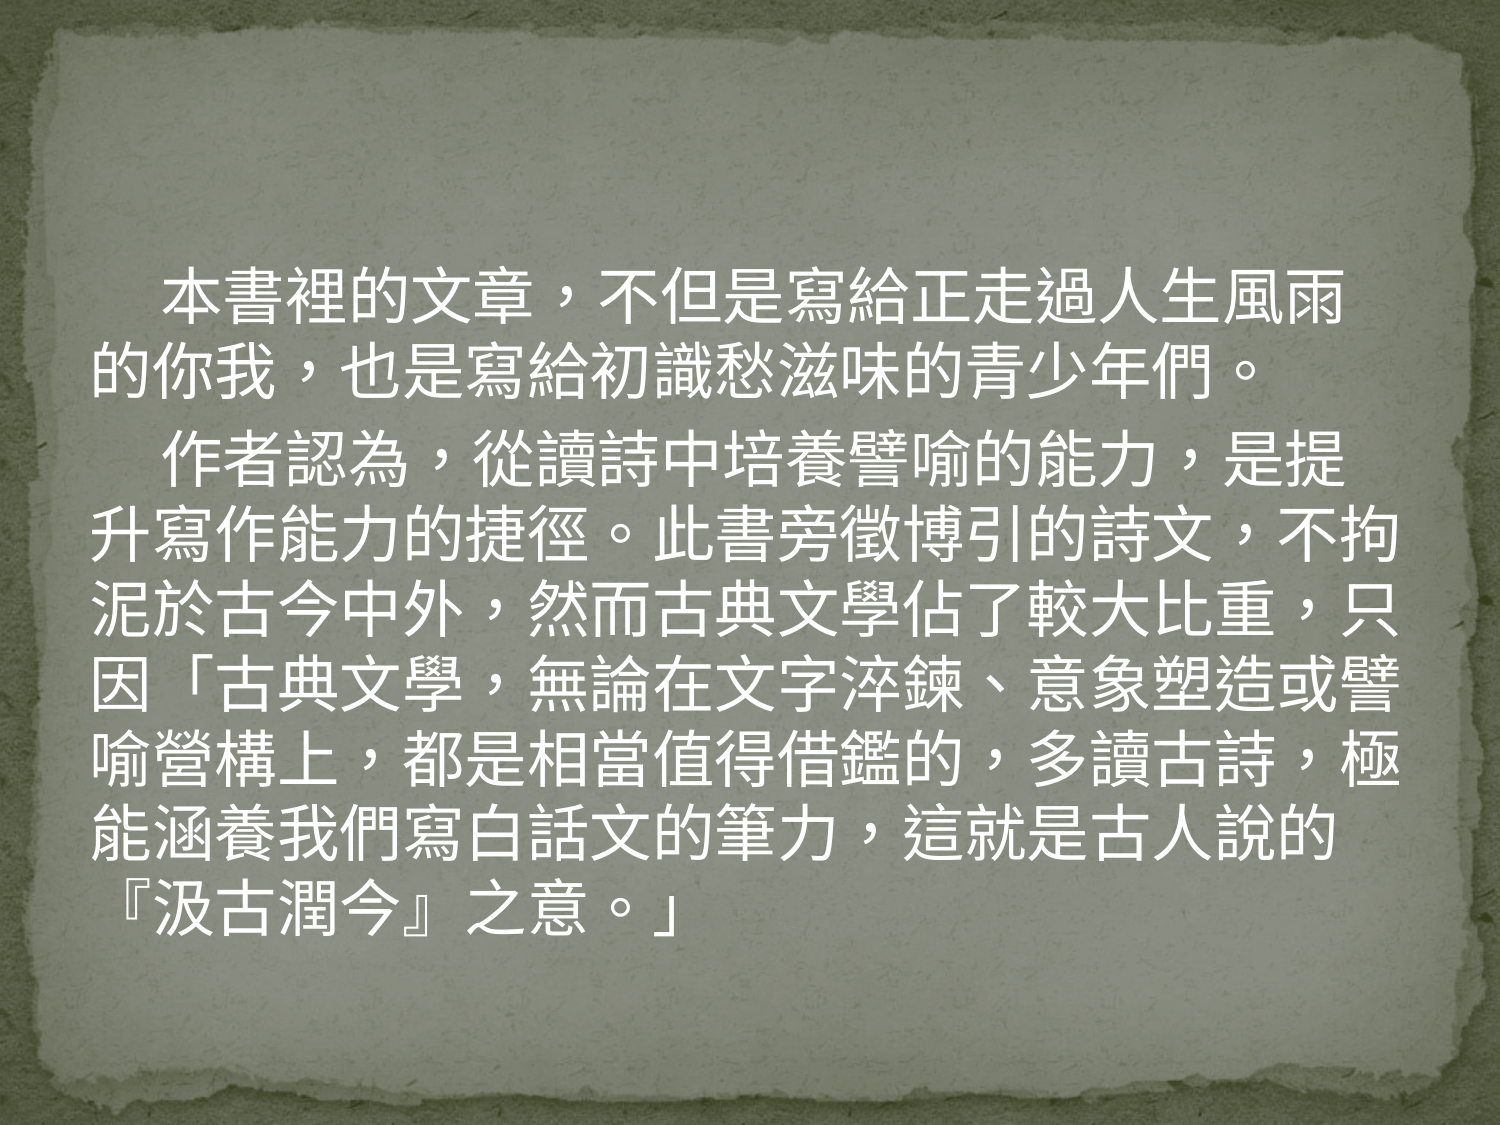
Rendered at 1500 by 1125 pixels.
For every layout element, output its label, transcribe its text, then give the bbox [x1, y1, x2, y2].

list 本書裡的文章，不但是寫給正走過人生風雨的你我，也是寫給初識愁滋味的青少年們。 作者認為，從讀詩中培養譬喻的能力，是提升寫作能力的捷徑。此書旁徵博引的詩文，不拘泥於古今中外，然而古典文學佔了較大比重，只因「古典文學，無論在文字淬鍊、意象塑造或譬喻營構上，都是相當值得借鑑的，多讀古詩，極能涵養我們寫白話文的筆力，這就是古人說的『汲古潤今』之意。」 [75, 249, 1425, 1000]
